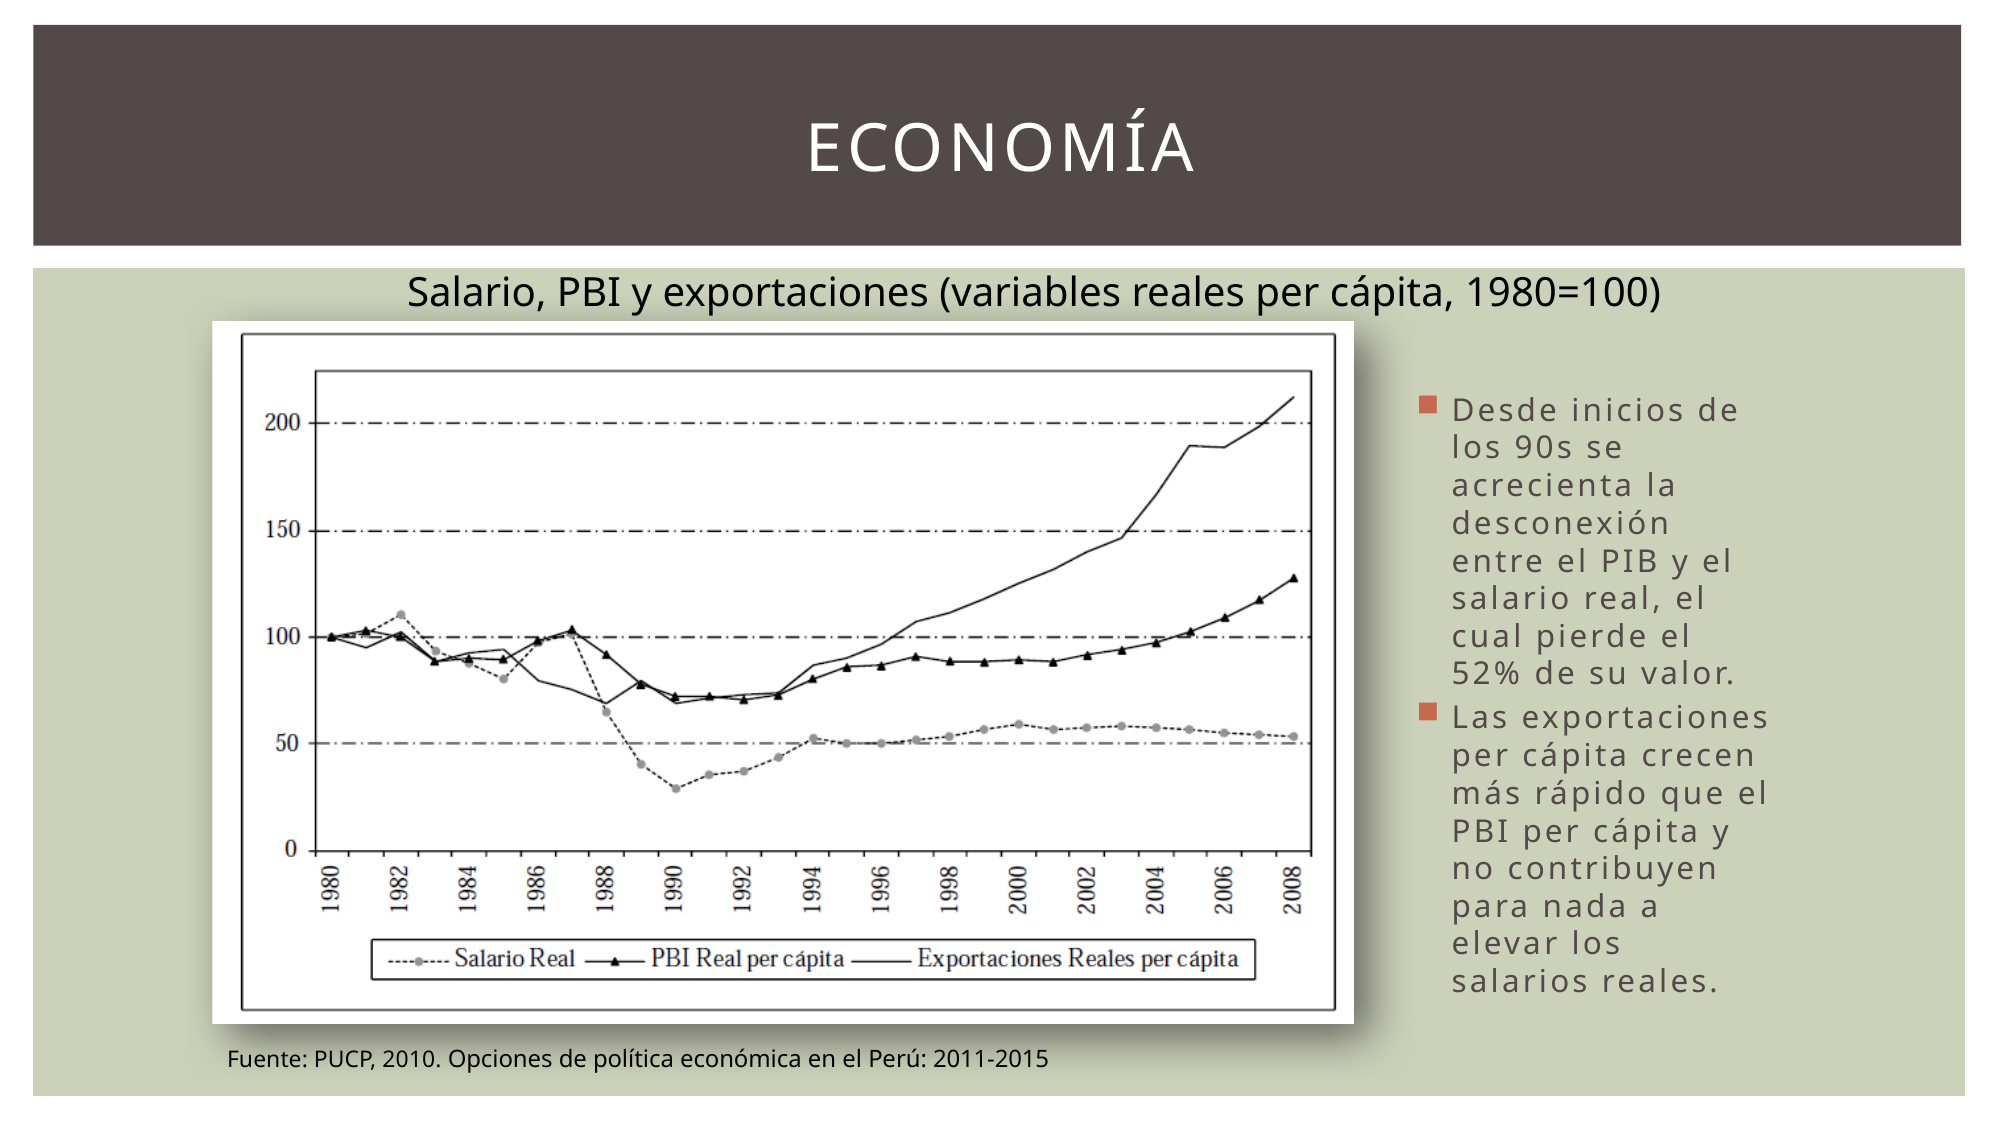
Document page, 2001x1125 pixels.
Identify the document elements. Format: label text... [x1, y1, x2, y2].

picture [211, 321, 1355, 1025]
text_box Salario, PBI y exportaciones (variables reales per cápita, 1980=100) [392, 258, 1720, 322]
title economía [83, 58, 1917, 232]
list Desde inicios de los 90s se acrecienta la desconexión entre el PIB y el salario real, el cual pierde el 52% de su valor. Las exportaciones per cápita crecen más rápido que el PBI per cápita y no contribuyen para nada a elevar los salarios reales. [1402, 382, 1788, 1024]
text_box Fuente: PUCP, 2010. Opciones de política económica en el Perú: 2011-2015 [212, 1036, 1560, 1080]
